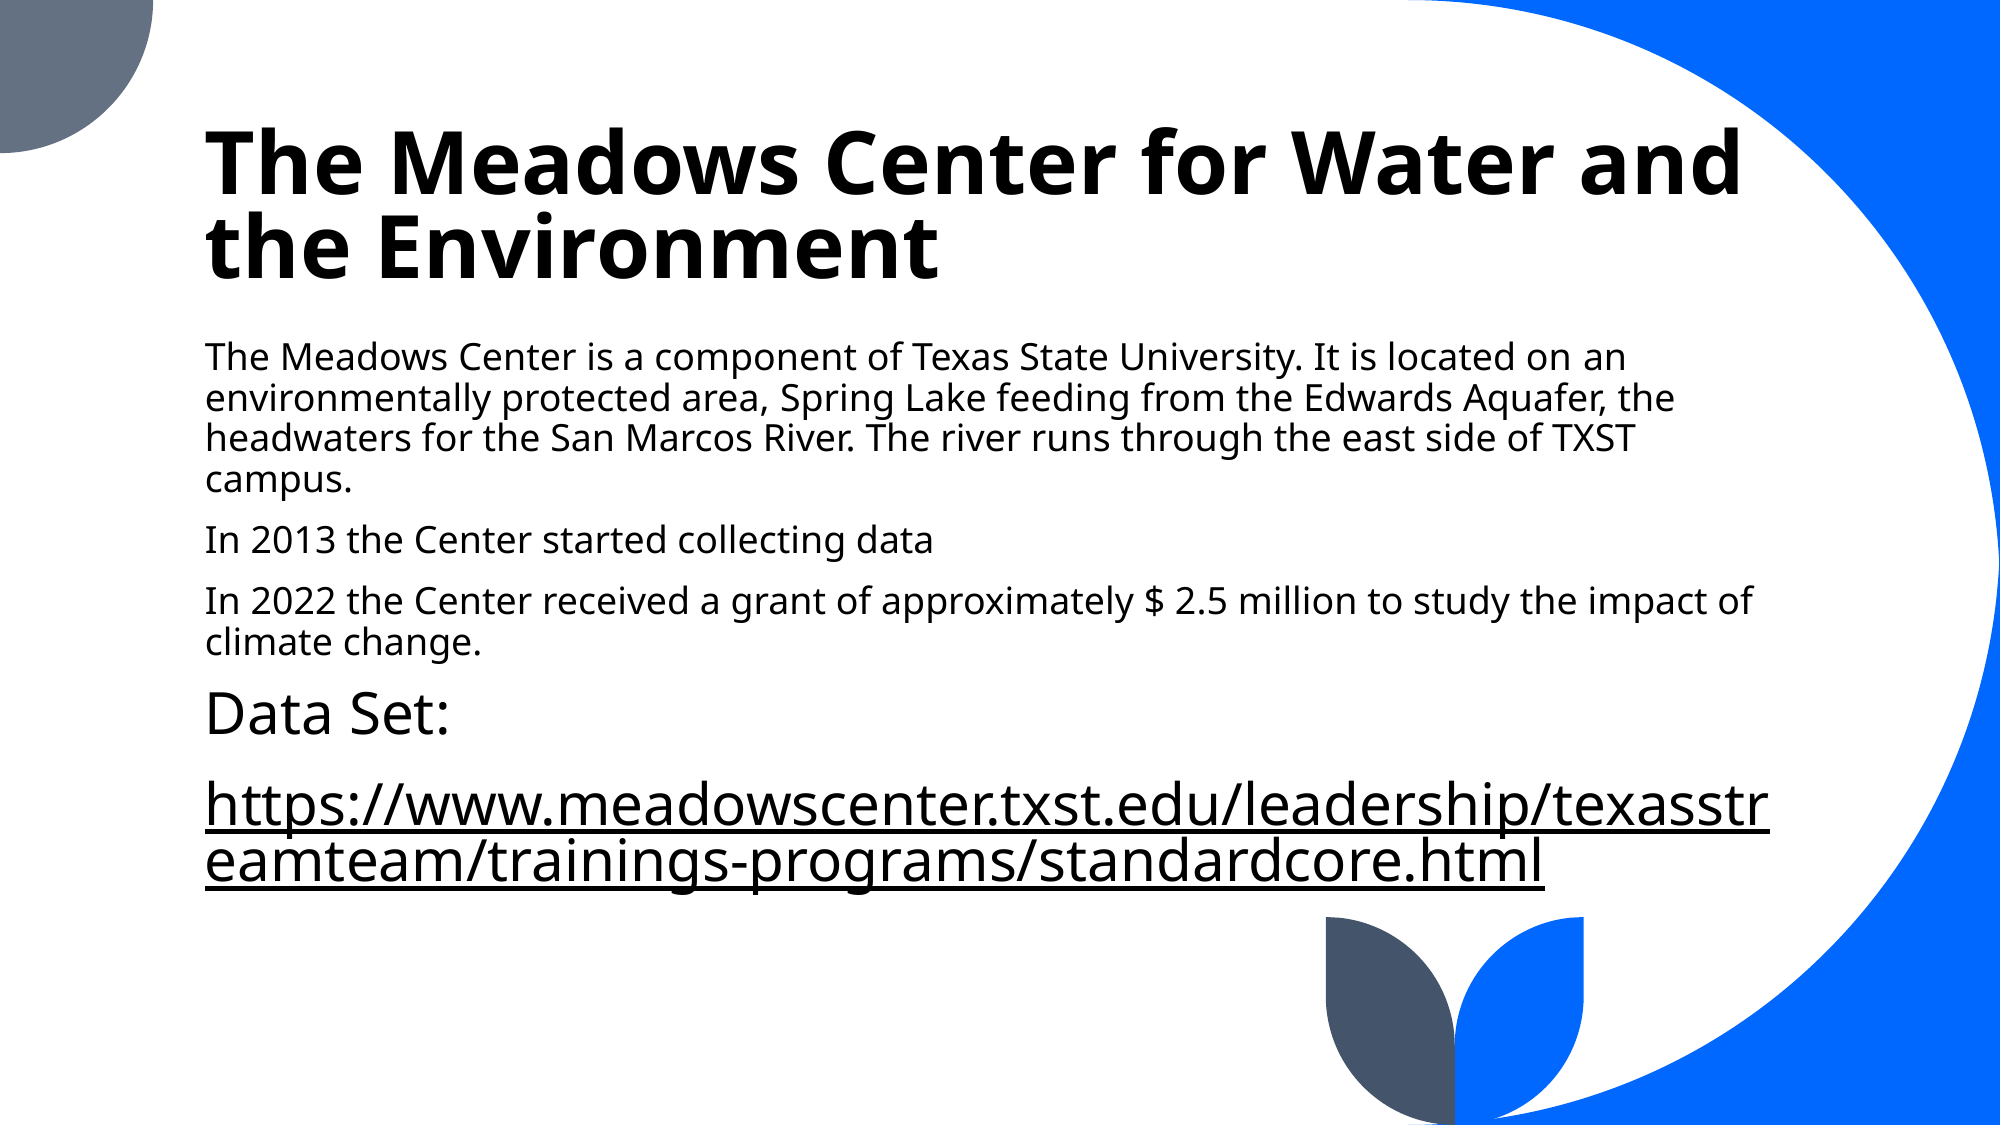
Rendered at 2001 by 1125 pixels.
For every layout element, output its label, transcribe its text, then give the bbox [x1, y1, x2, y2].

title The Meadows Center for Water and the Environment [190, 16, 1795, 303]
list The Meadows Center is a component of Texas State University. It is located on an environmentally protected area, Spring Lake feeding from the Edwards Aquafer, the headwaters for the San Marcos River. The river runs through the east side of TXST campus. In 2013 the Center started collecting data In 2022 the Center received a grant of approximately $ 2.5 million to study the impact of climate change. Data Set: https://www.meadowscenter.txst.edu/leadership/texasstreamteam/trainings-programs/standardcore.html [190, 330, 1795, 884]
